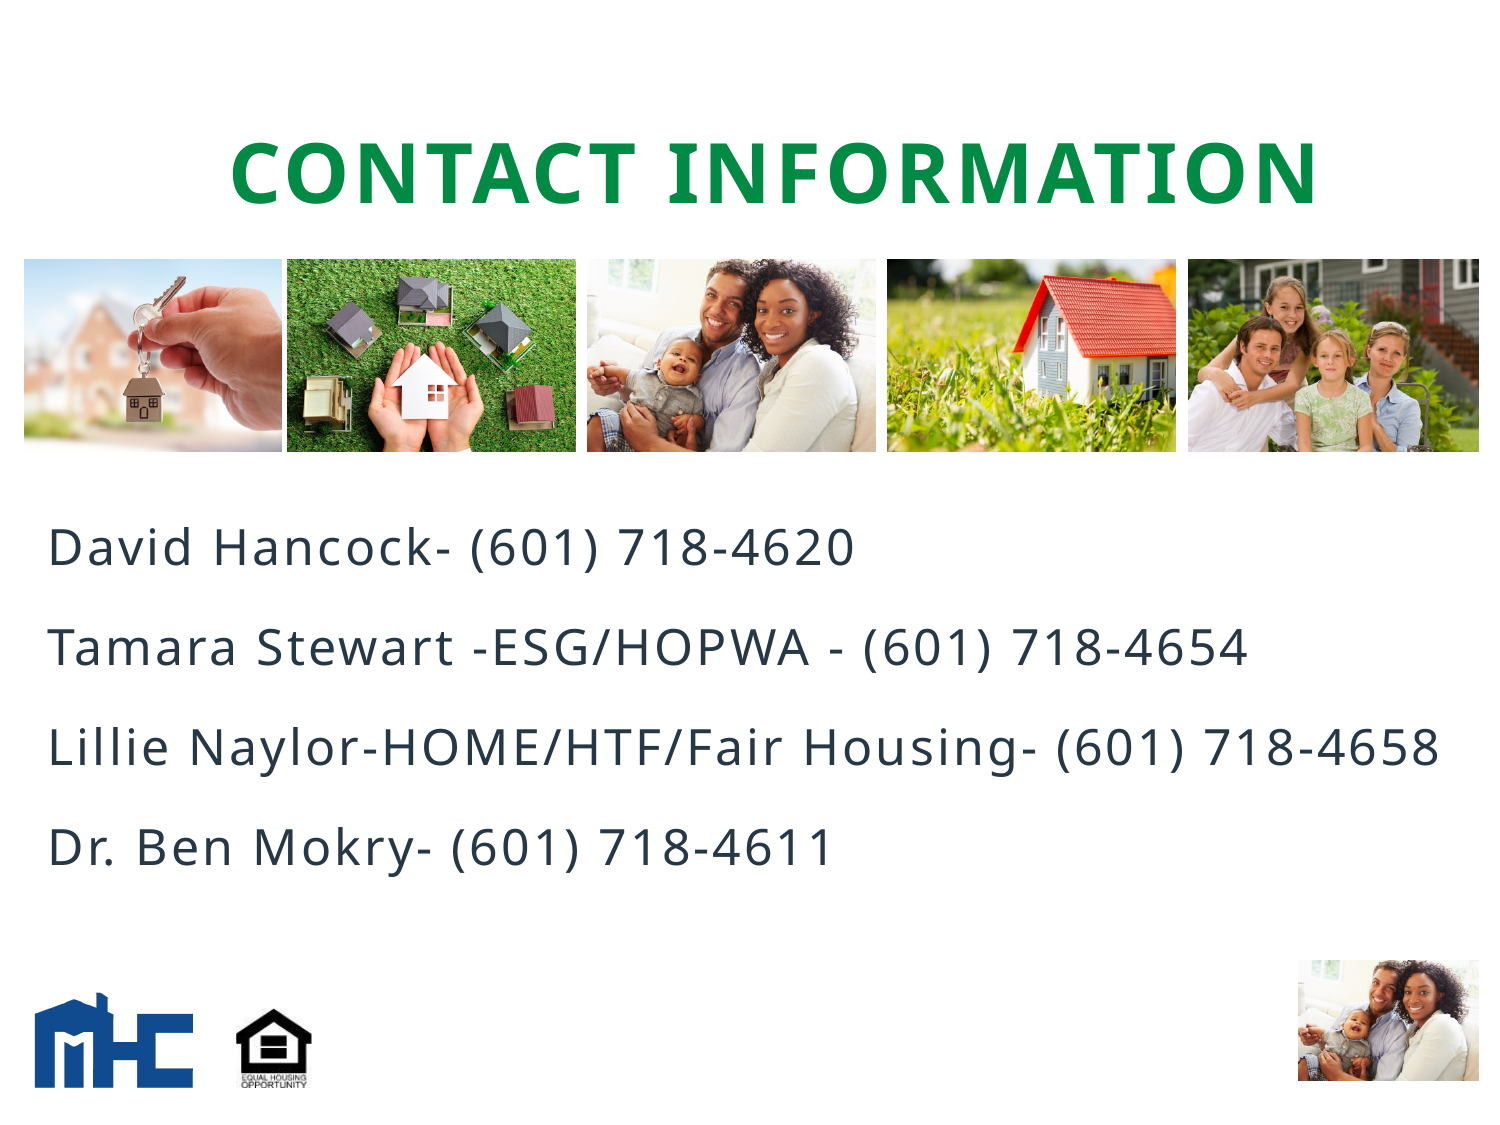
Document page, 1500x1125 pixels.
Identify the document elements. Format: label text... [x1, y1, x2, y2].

picture [1188, 258, 1479, 452]
list David Hancock- (601) 718-4620 Tamara Stewart -ESG/HOPWA - (601) 718-4654 Lillie Naylor-HOME/HTF/Fair Housing- (601) 718-4658 Dr. Ben Mokry- (601) 718-4611 [24, 231, 1479, 938]
picture [236, 1008, 312, 1088]
picture [587, 258, 876, 452]
picture [1297, 959, 1479, 1081]
text_box Contact information [87, 83, 1463, 257]
picture [287, 258, 576, 452]
picture [887, 258, 1176, 452]
picture [24, 258, 282, 452]
picture [24, 974, 205, 1115]
